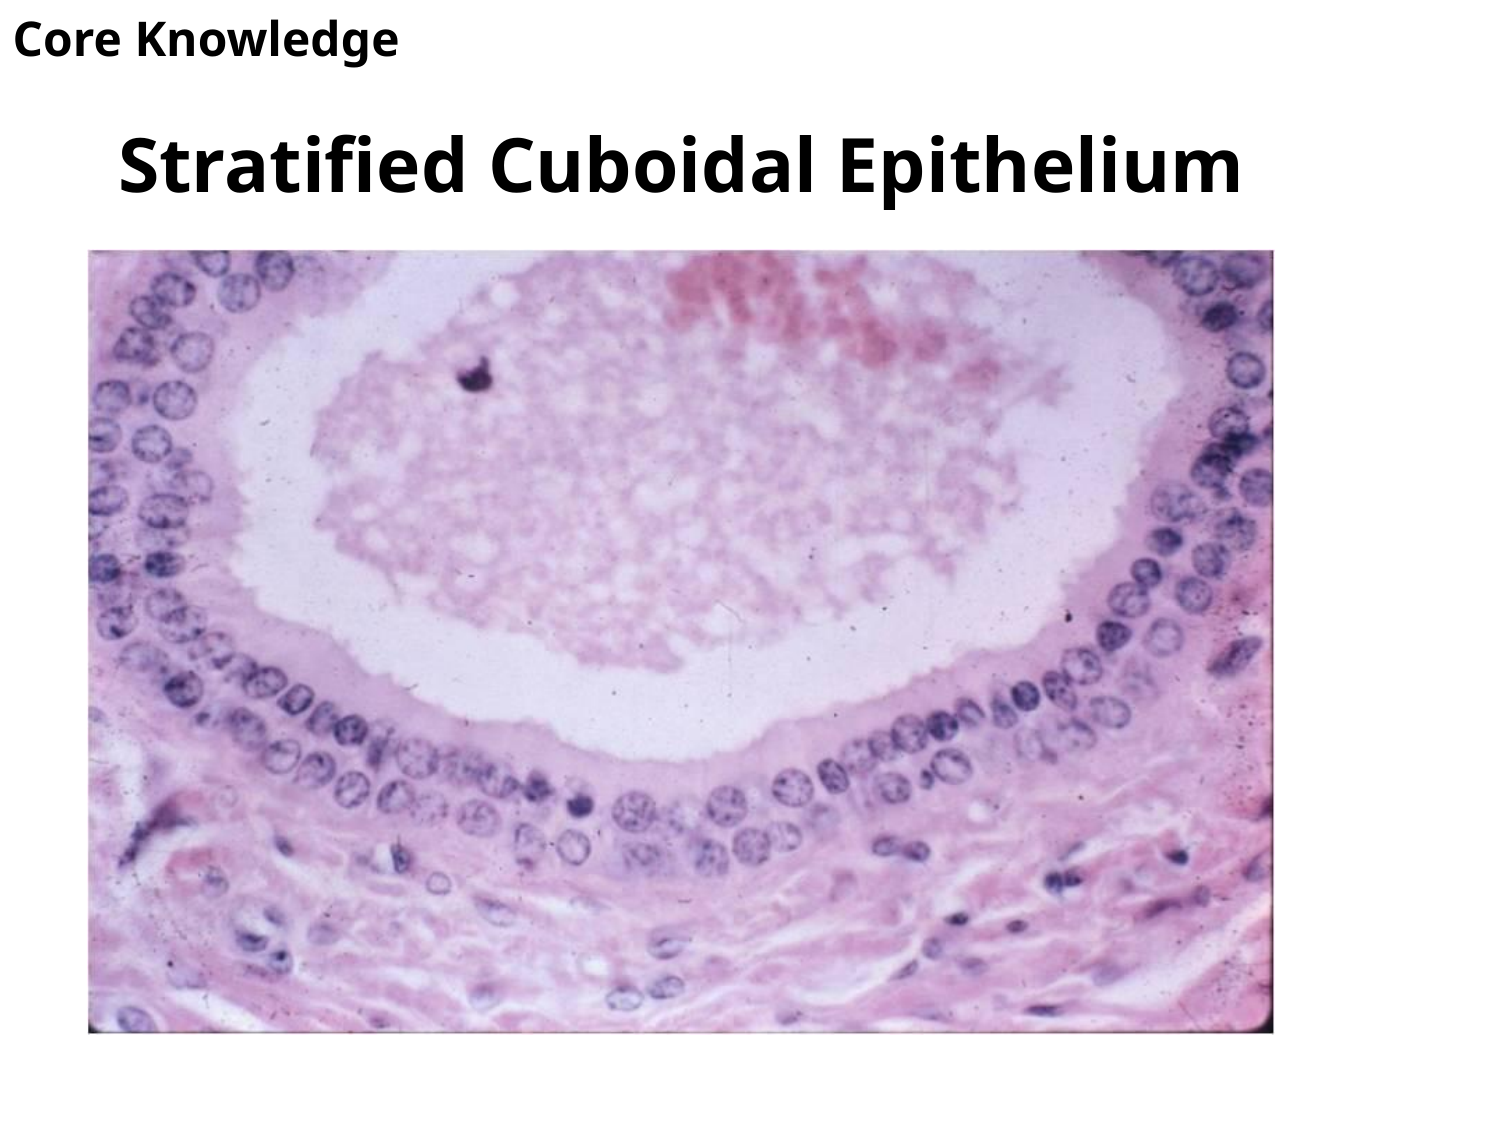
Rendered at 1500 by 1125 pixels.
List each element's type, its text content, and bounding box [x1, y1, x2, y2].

text_box Core Knowledge [3, 3, 409, 79]
title Stratified Cuboidal Epithelium [103, 59, 1397, 278]
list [87, 249, 1275, 1035]
